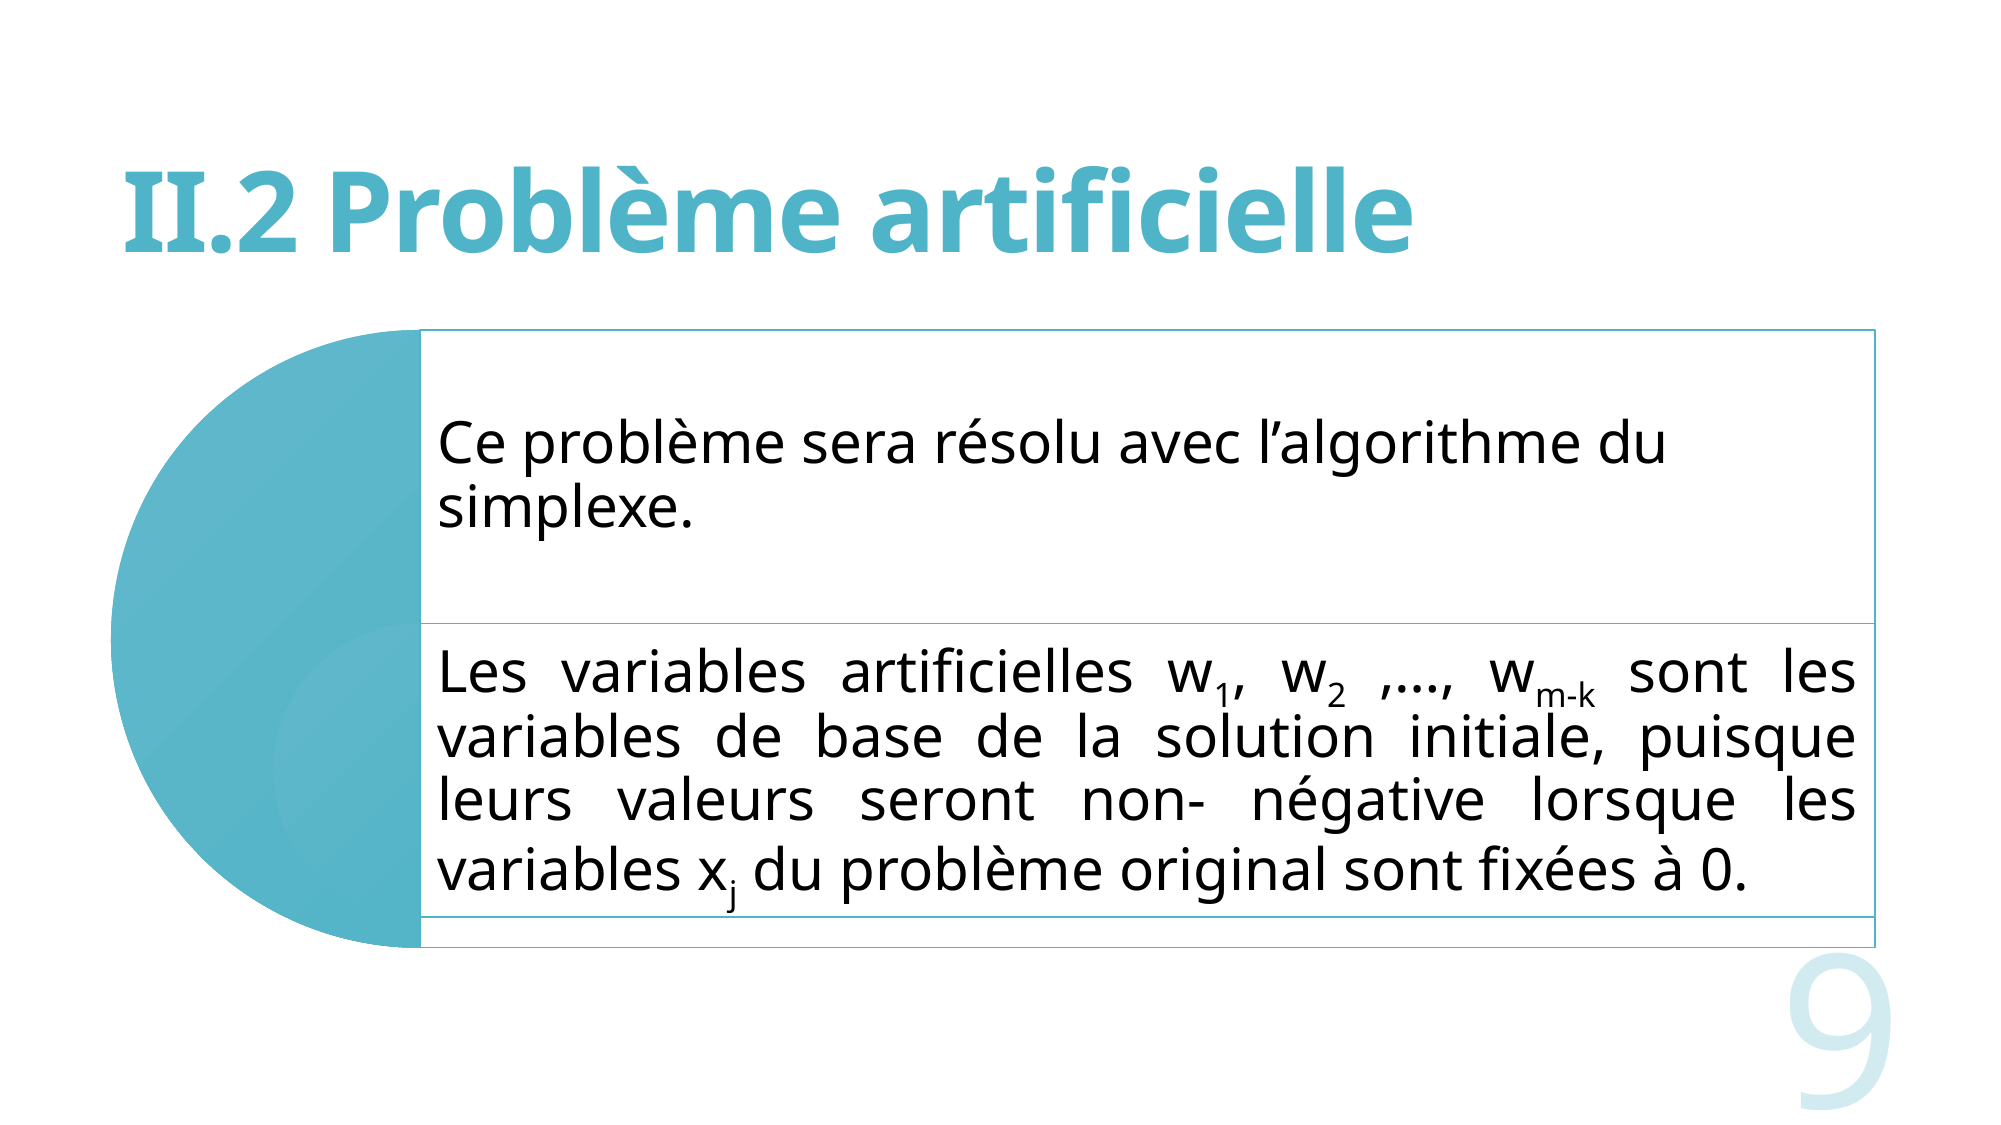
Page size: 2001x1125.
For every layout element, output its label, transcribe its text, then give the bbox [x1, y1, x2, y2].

slide_number 9 [1437, 963, 1918, 1125]
title II.2 Problème artificielle [107, 81, 1875, 354]
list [110, 329, 1876, 948]
